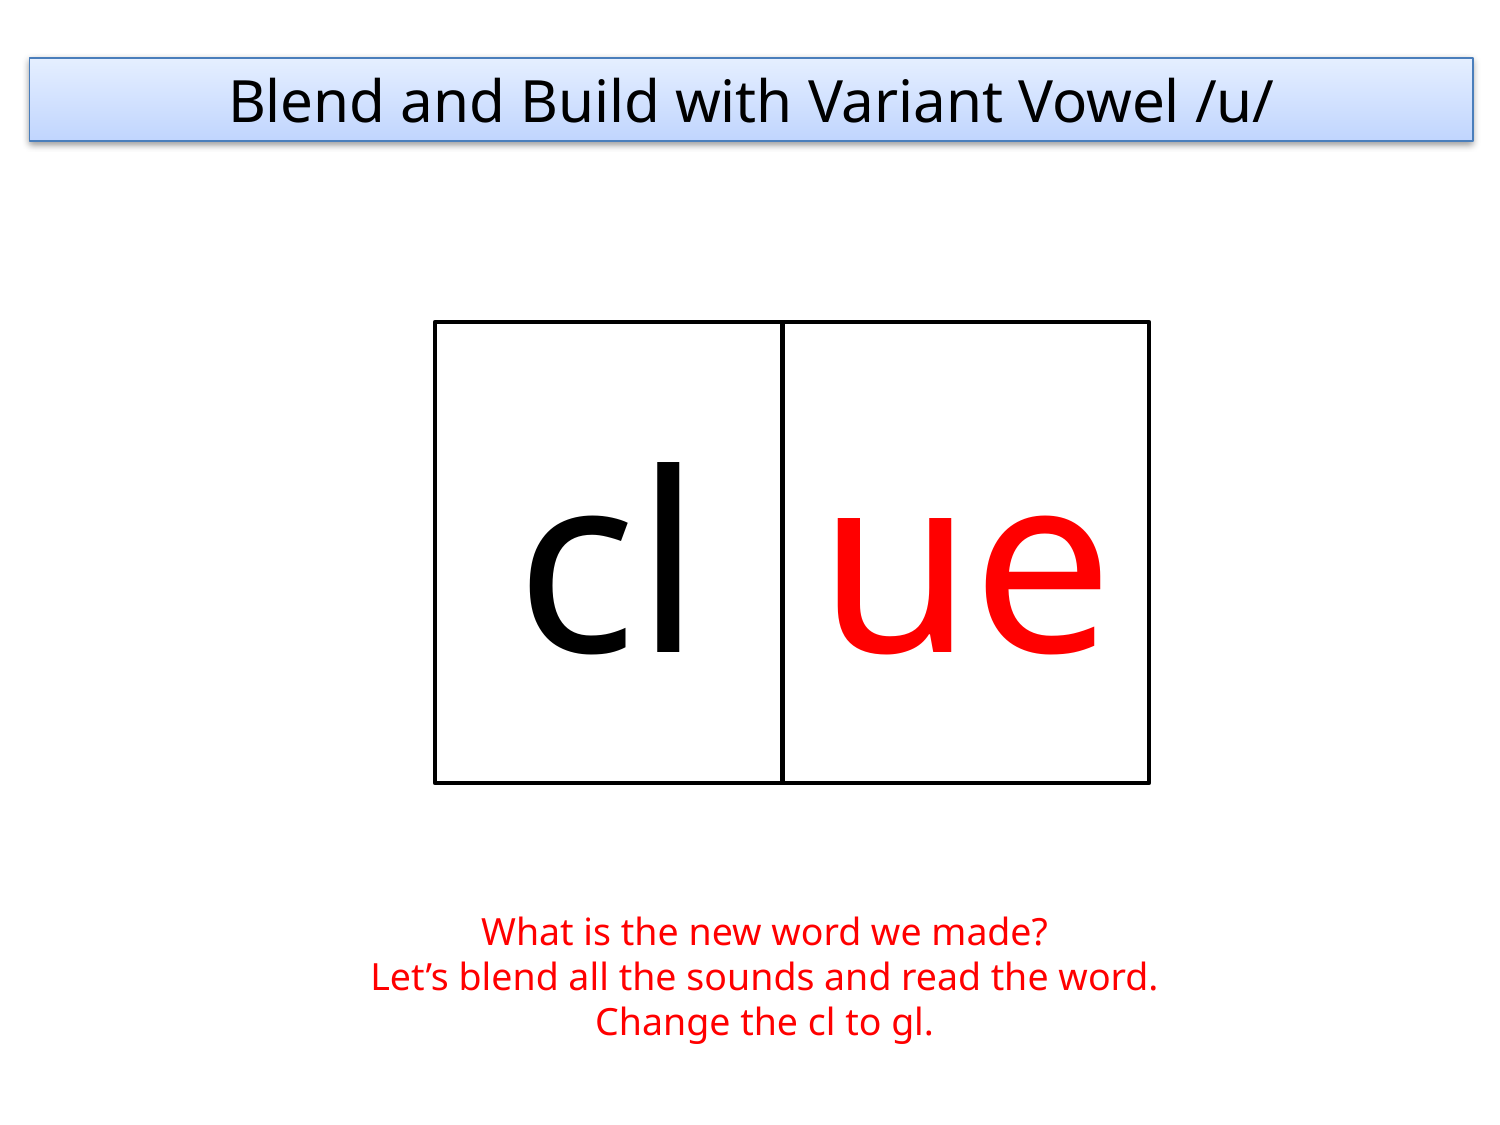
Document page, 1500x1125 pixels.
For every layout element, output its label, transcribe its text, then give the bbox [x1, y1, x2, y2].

text_box What is the new word we made? Let’s blend all the sounds and read the word. Change the cl to gl. [241, 900, 1288, 1051]
text_box Blend and Build with Variant Vowel /u/ [29, 57, 1474, 142]
text_box ue [780, 320, 1151, 785]
text_box cl [433, 320, 780, 785]
